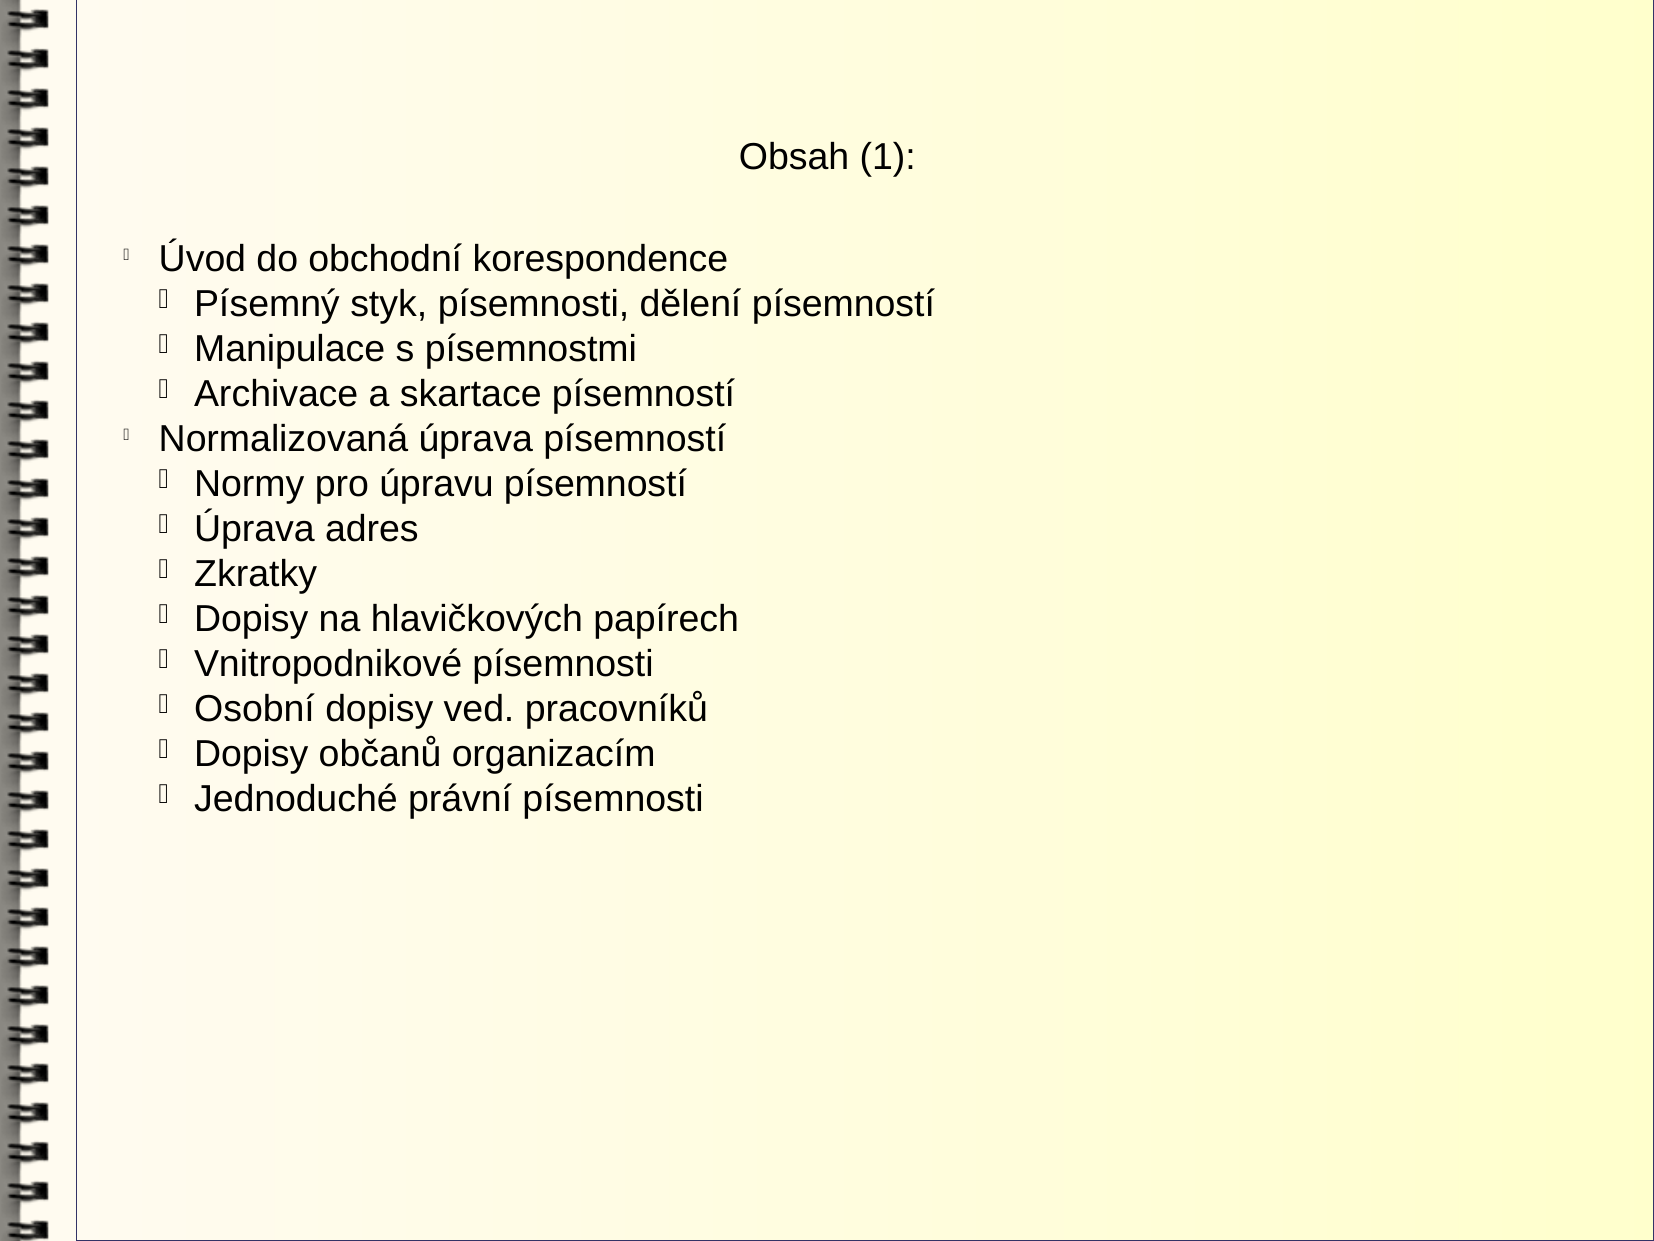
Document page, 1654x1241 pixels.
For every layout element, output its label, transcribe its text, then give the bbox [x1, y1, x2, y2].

text_box Obsah (1): [121, 102, 1534, 207]
text_box Úvod do obchodní korespondence Písemný styk, písemnosti, dělení písemností Manipulace s písemnostmi Archivace a skartace písemností Normalizovaná úprava písemností Normy pro úpravu písemností Úprava adres Zkratky Dopisy na hlavičkových papírech Vnitropodnikové písemnosti Osobní dopisy ved. pracovníků Dopisy občanů organizacím Jednoduché právní písemnosti [123, 234, 1536, 1152]
picture [0, 0, 76, 1241]
